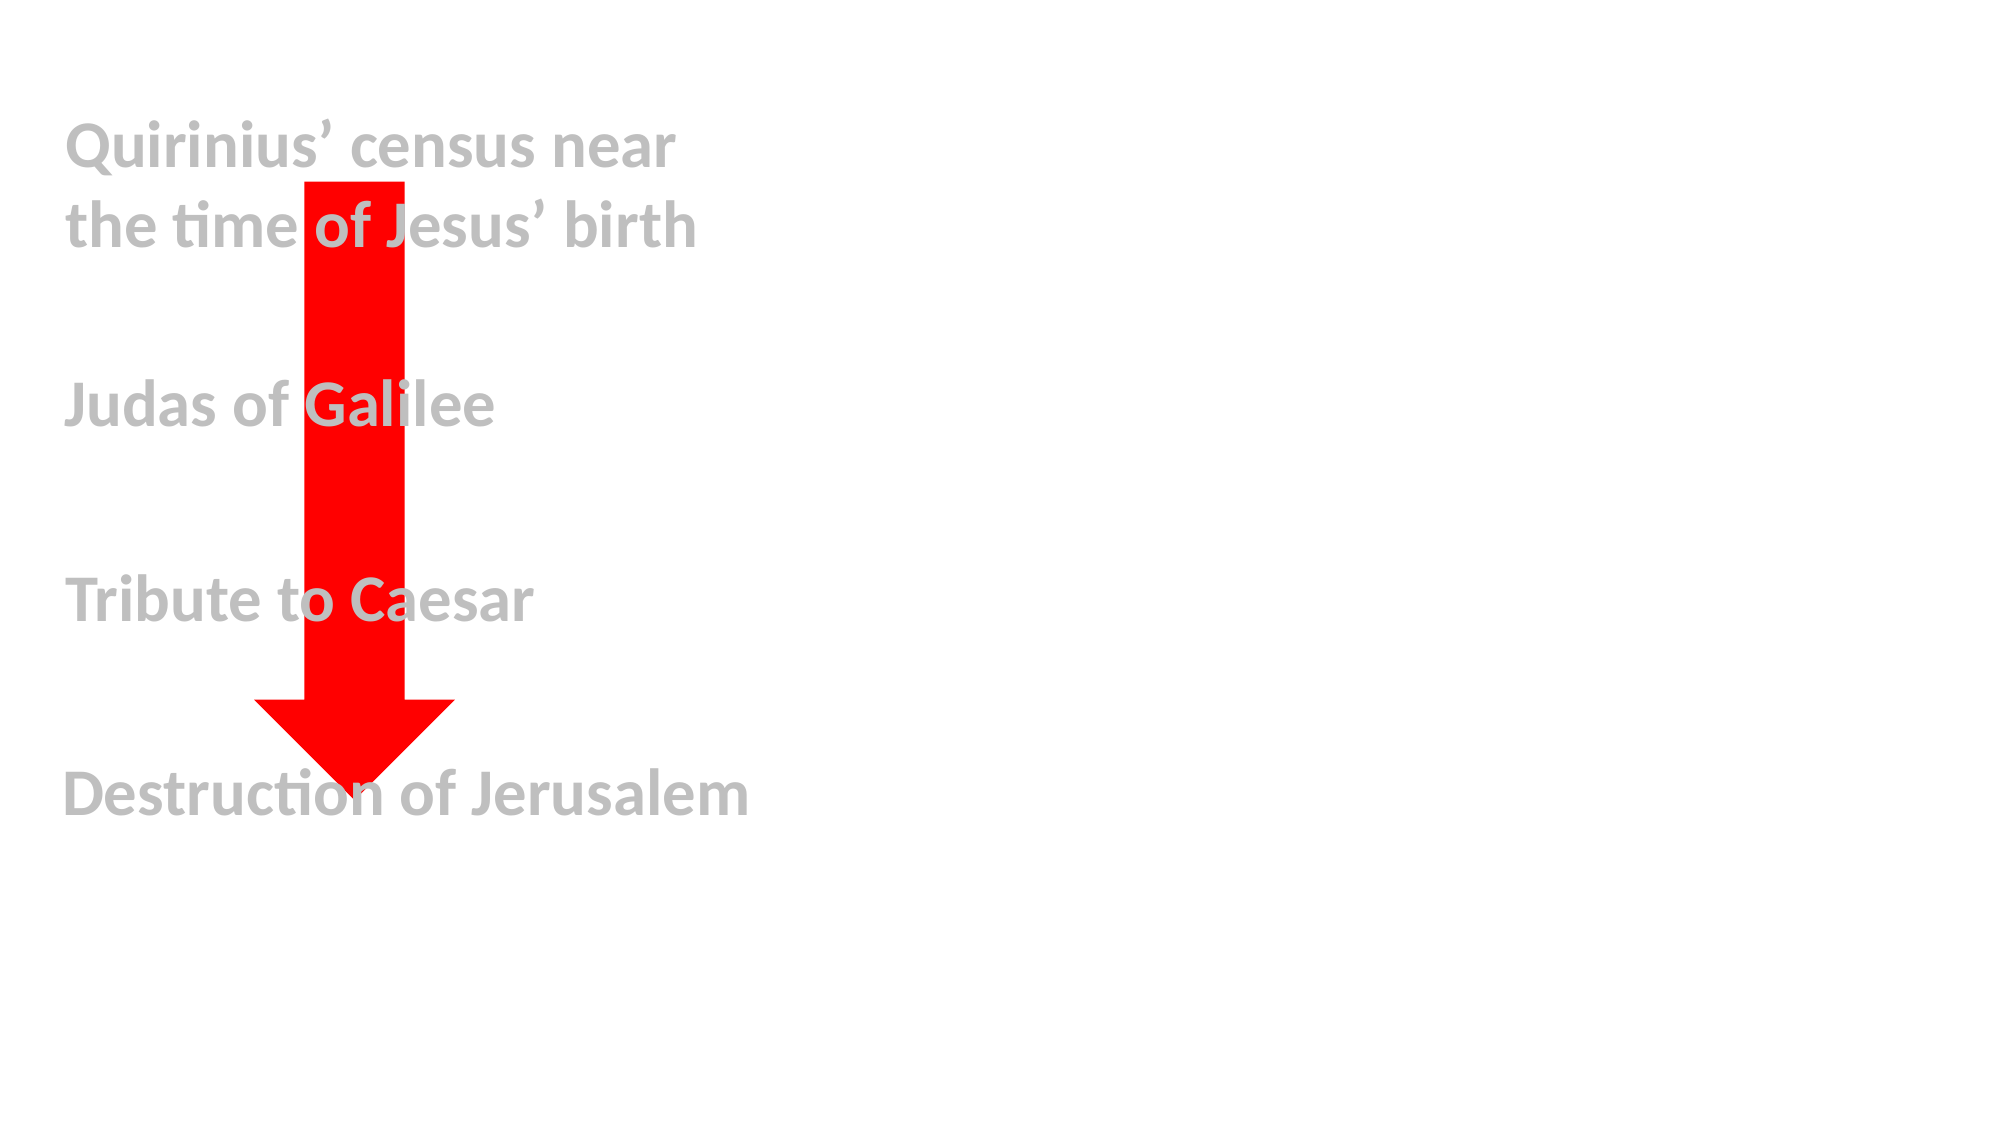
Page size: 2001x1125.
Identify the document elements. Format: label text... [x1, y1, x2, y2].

text_box Destruction of Jerusalem [47, 741, 814, 836]
text_box [303, 448, 406, 547]
text_box Tribute to Caesar [50, 547, 720, 643]
text_box [251, 643, 458, 741]
text_box [303, 269, 406, 352]
text_box Quirinius’ census near the time of Jesus’ birth [50, 93, 720, 269]
text_box Judas of Galilee [49, 352, 720, 448]
